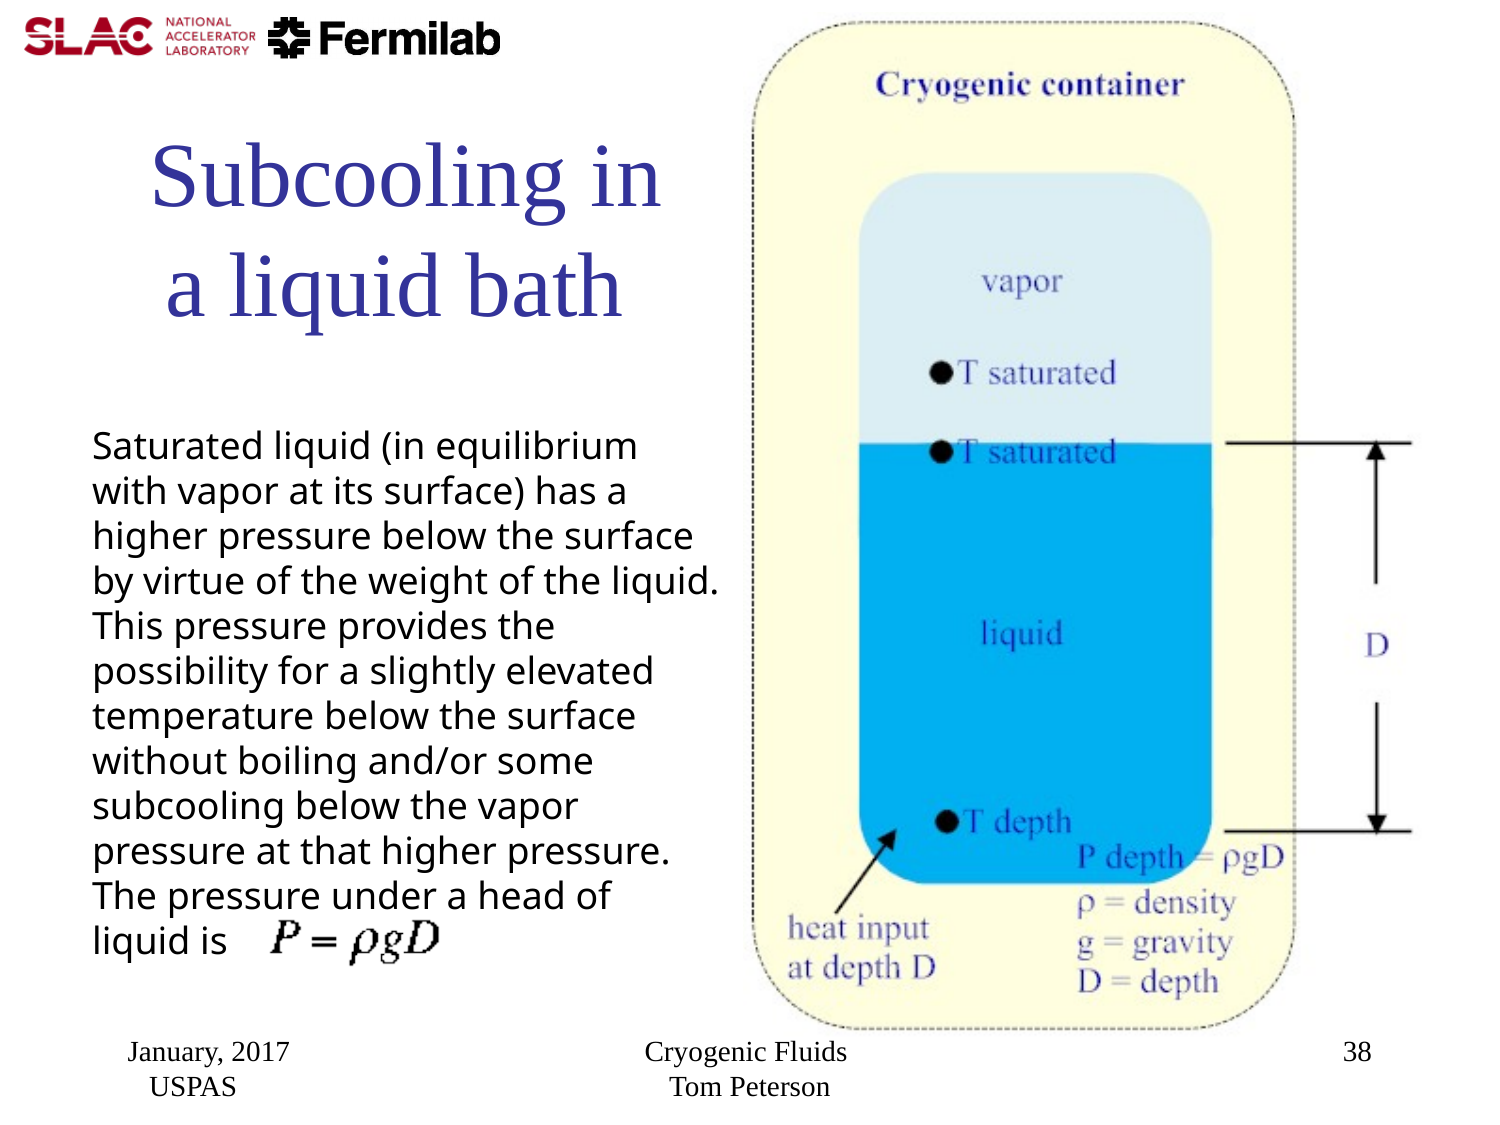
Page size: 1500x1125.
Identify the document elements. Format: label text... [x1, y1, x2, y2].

title Subcooling in a liquid bath [112, 99, 700, 350]
text_box Saturated liquid (in equilibrium with vapor at its surface) has a higher pressure below the surface by virtue of the weight of the liquid. This pressure provides the possibility for a slightly elevated temperature below the surface without boiling and/or some subcooling below the vapor pressure at that higher pressure. The pressure under a head of liquid is [77, 414, 738, 970]
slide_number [112, 1025, 313, 1100]
picture [24, 17, 500, 101]
picture [262, 912, 451, 976]
slide_number 38 [1074, 1046, 1388, 1100]
footer Cryogenic Fluids Tom Peterson [612, 1025, 888, 1100]
picture [743, 12, 1438, 1038]
